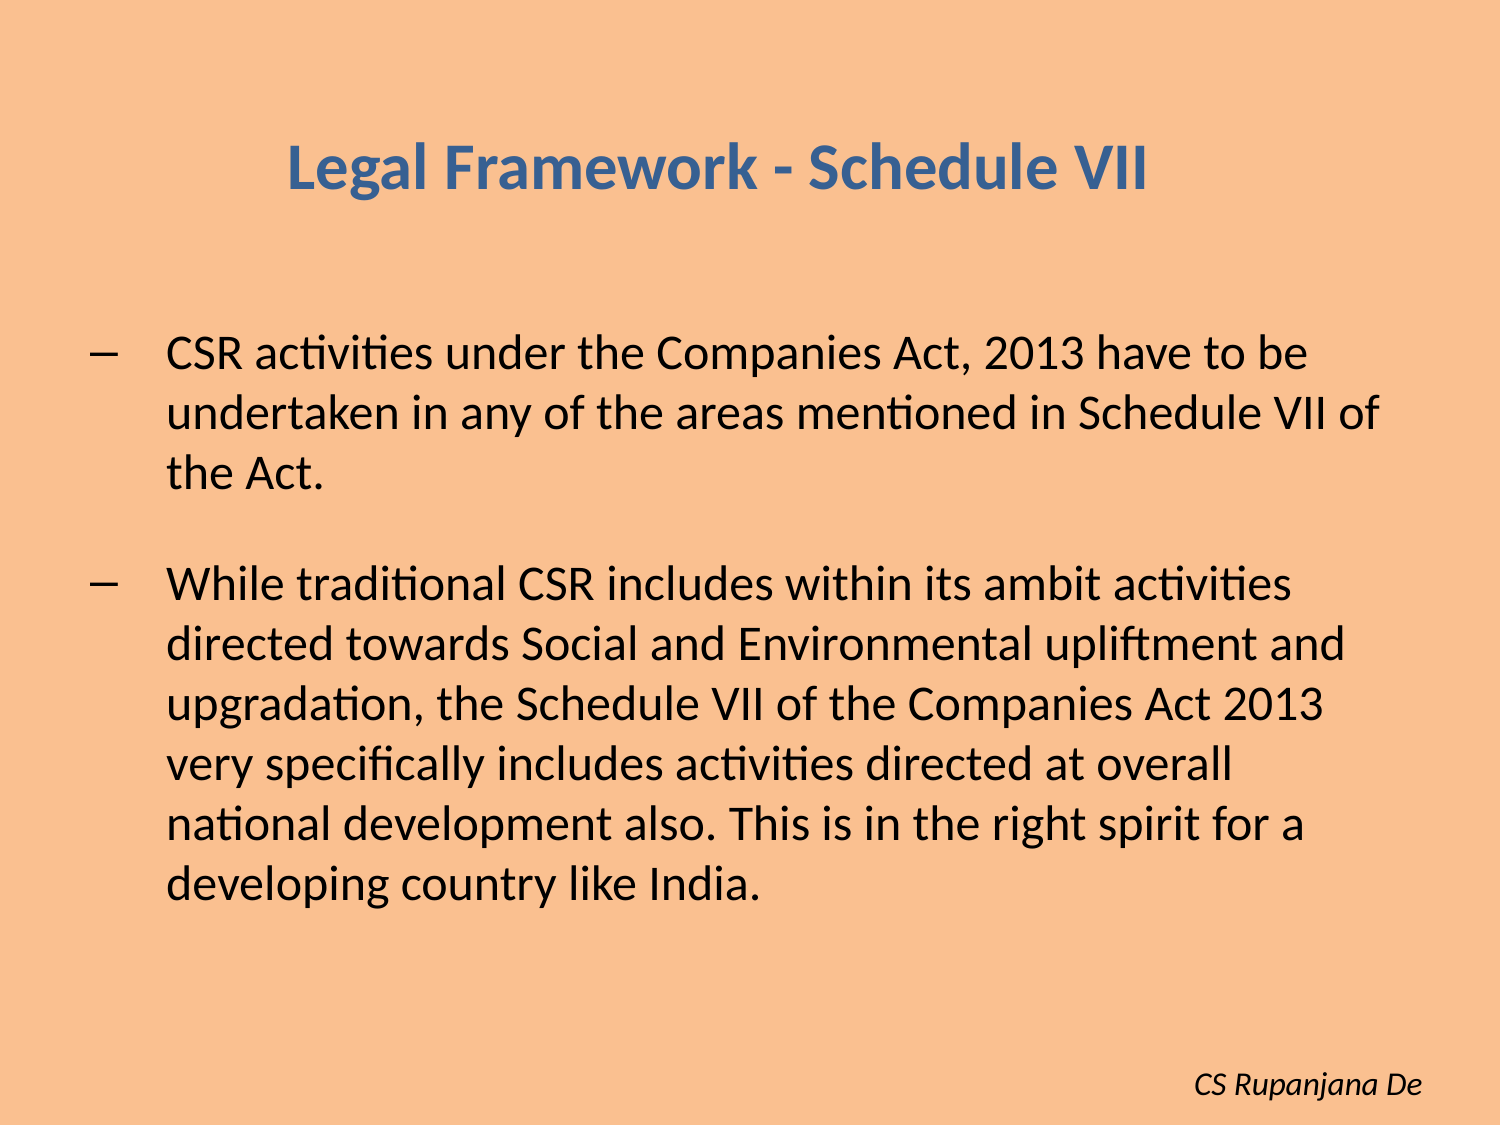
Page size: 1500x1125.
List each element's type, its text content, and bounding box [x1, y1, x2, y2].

text_box CS Rupanjana De [1179, 1052, 1500, 1113]
list CSR activities under the Companies Act, 2013 have to be undertaken in any of the areas mentioned in Schedule VII of the Act. While traditional CSR includes within its ambit activities directed towards Social and Environmental upliftment and upgradation, the Schedule VII of the Companies Act 2013 very specifically includes activities directed at overall national development also. This is in the right spirit for a developing country like India. [75, 312, 1400, 1125]
title Legal Framework - Schedule VII [99, 99, 1338, 225]
